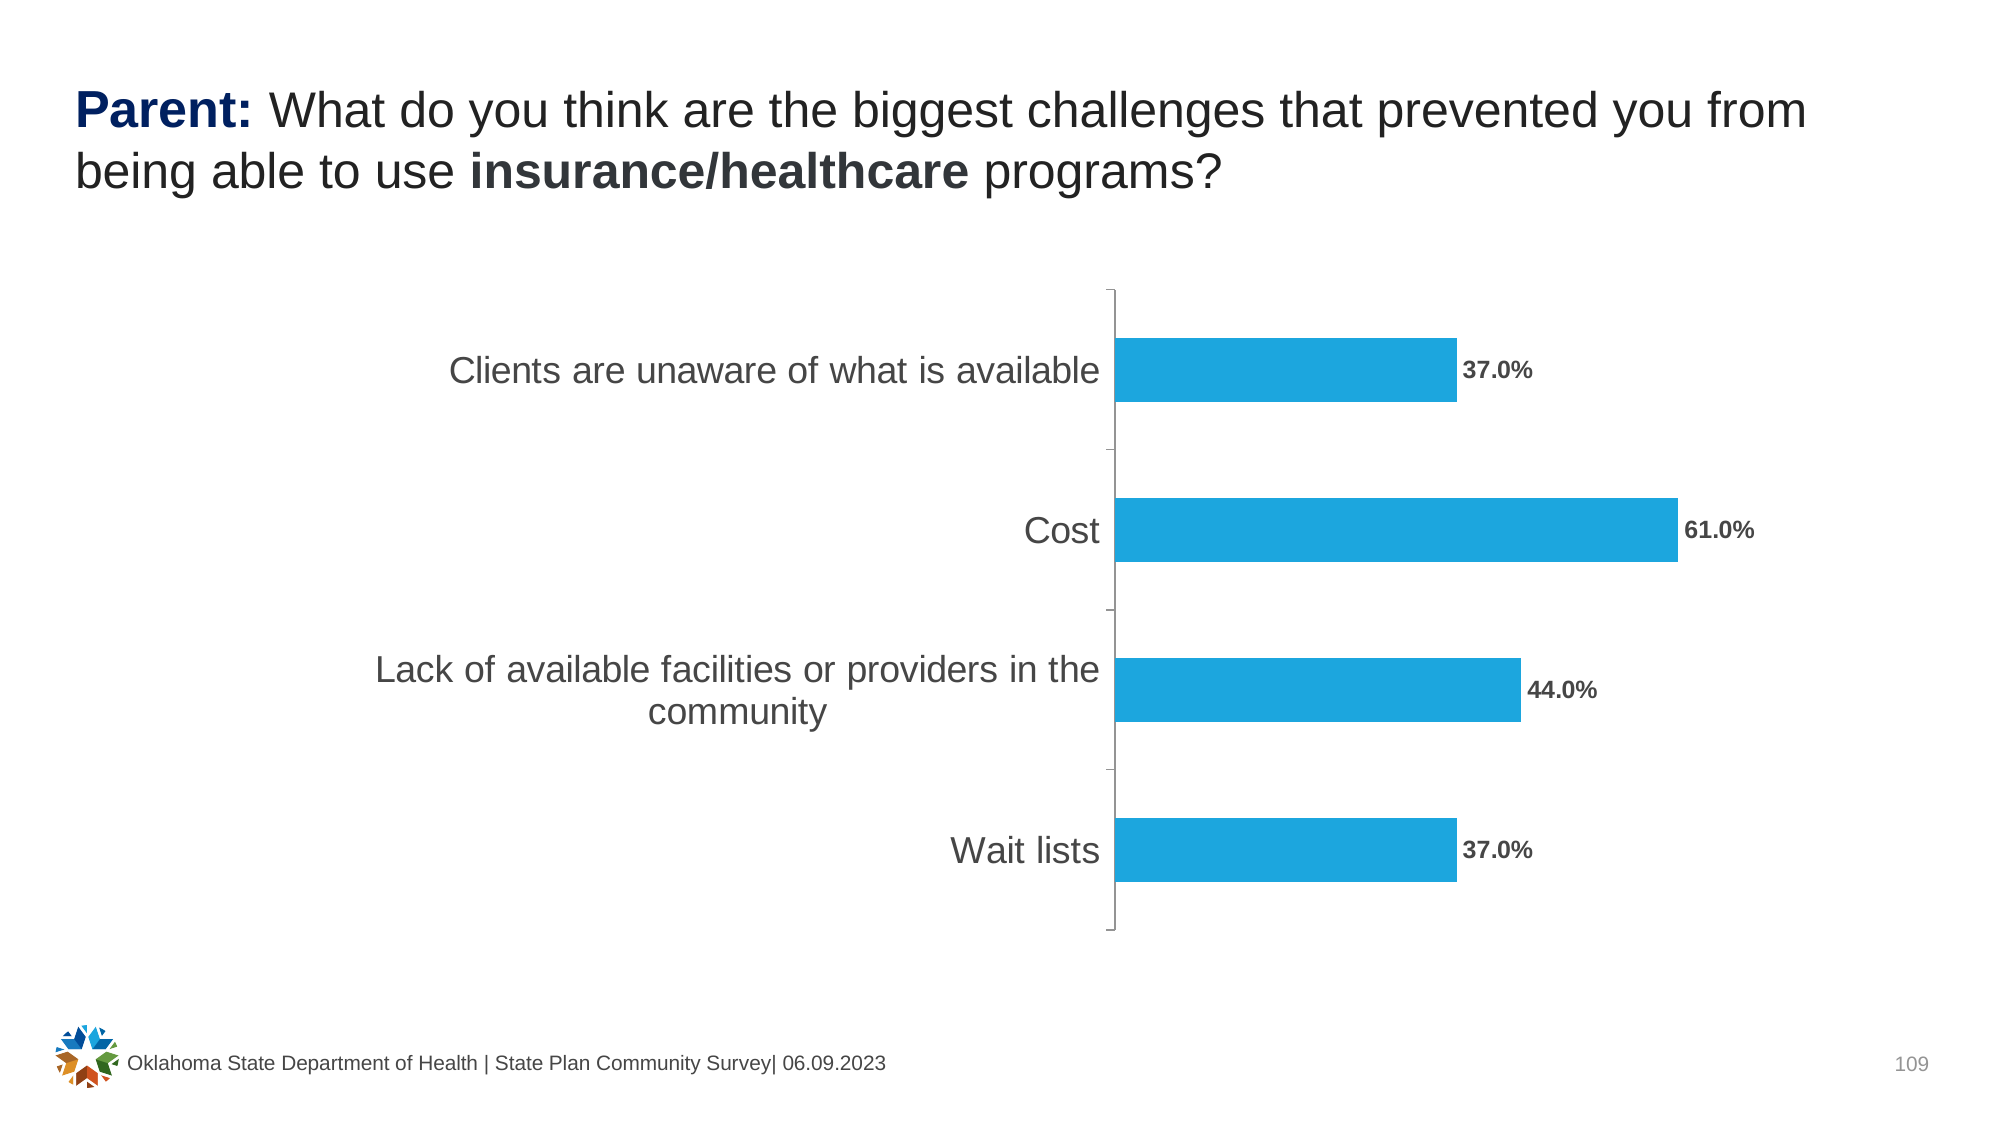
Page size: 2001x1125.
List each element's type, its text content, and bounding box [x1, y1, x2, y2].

chart [346, 276, 1791, 944]
footer Oklahoma State Department of Health | State Plan Community Survey| 06.09.2023 [127, 1045, 1463, 1078]
picture [55, 1025, 119, 1088]
slide_number 109 [1494, 1046, 1945, 1079]
title Parent: What do you think are the biggest challenges that prevented you from being able to use insurance/healthcare programs? [75, 68, 1896, 206]
